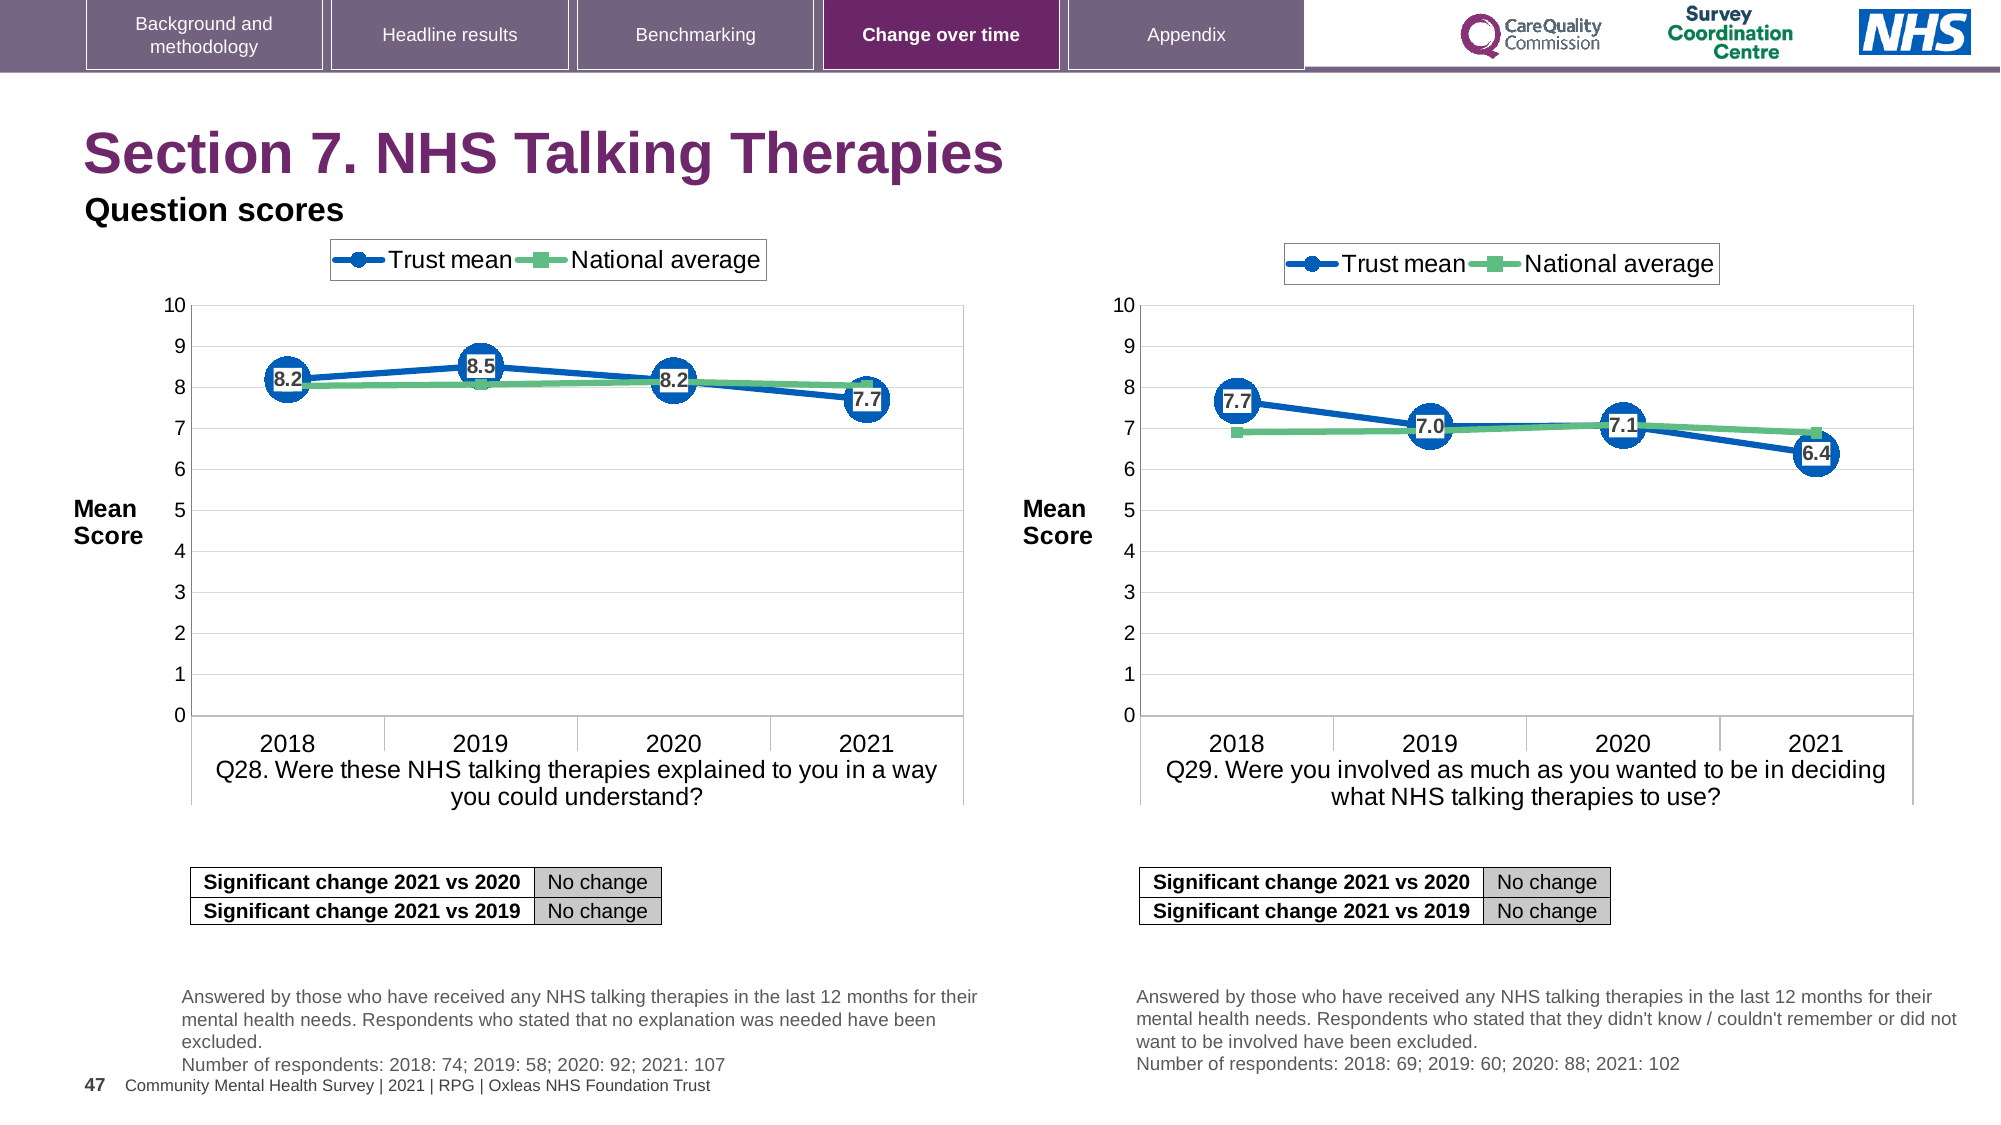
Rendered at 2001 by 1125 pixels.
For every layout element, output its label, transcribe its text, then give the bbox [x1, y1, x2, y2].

text_box 47 [84, 1065, 122, 1125]
table_cell Significant change 2021 vs 2019 [191, 898, 534, 924]
title Section 7. NHS Talking Therapies [68, 100, 1942, 209]
table_header Significant change 2021 vs 2020 [191, 868, 534, 897]
table_cell Significant change 2021 vs 2019 [1140, 898, 1483, 924]
table_cell No change [1484, 898, 1610, 924]
text_box Answered by those who have received any NHS talking therapies in the last 12 months for their mental health needs. Respondents who stated that no explanation was needed have been excluded. Number of respondents: 2018: 74; 2019: 58; 2020: 92; 2021: 107 [166, 977, 1031, 1105]
picture [1460, 13, 1602, 59]
text_box Answered by those who have received any NHS talking therapies in the last 12 months for their mental health needs. Respondents who stated that they didn't know / couldn't remember or did not want to be involved have been excluded. Number of respondents: 2018: 69; 2019: 60; 2020: 88; 2021: 102 [1121, 977, 2000, 1082]
table_cell No change [535, 898, 661, 924]
text_box Question scores [84, 185, 1864, 229]
table_header No change [535, 868, 661, 897]
chart [1018, 237, 1916, 858]
chart [68, 237, 966, 858]
picture [1859, 9, 1971, 55]
table_header No change [1484, 868, 1610, 897]
picture [1666, 3, 1794, 61]
table_header Significant change 2021 vs 2020 [1140, 868, 1483, 897]
